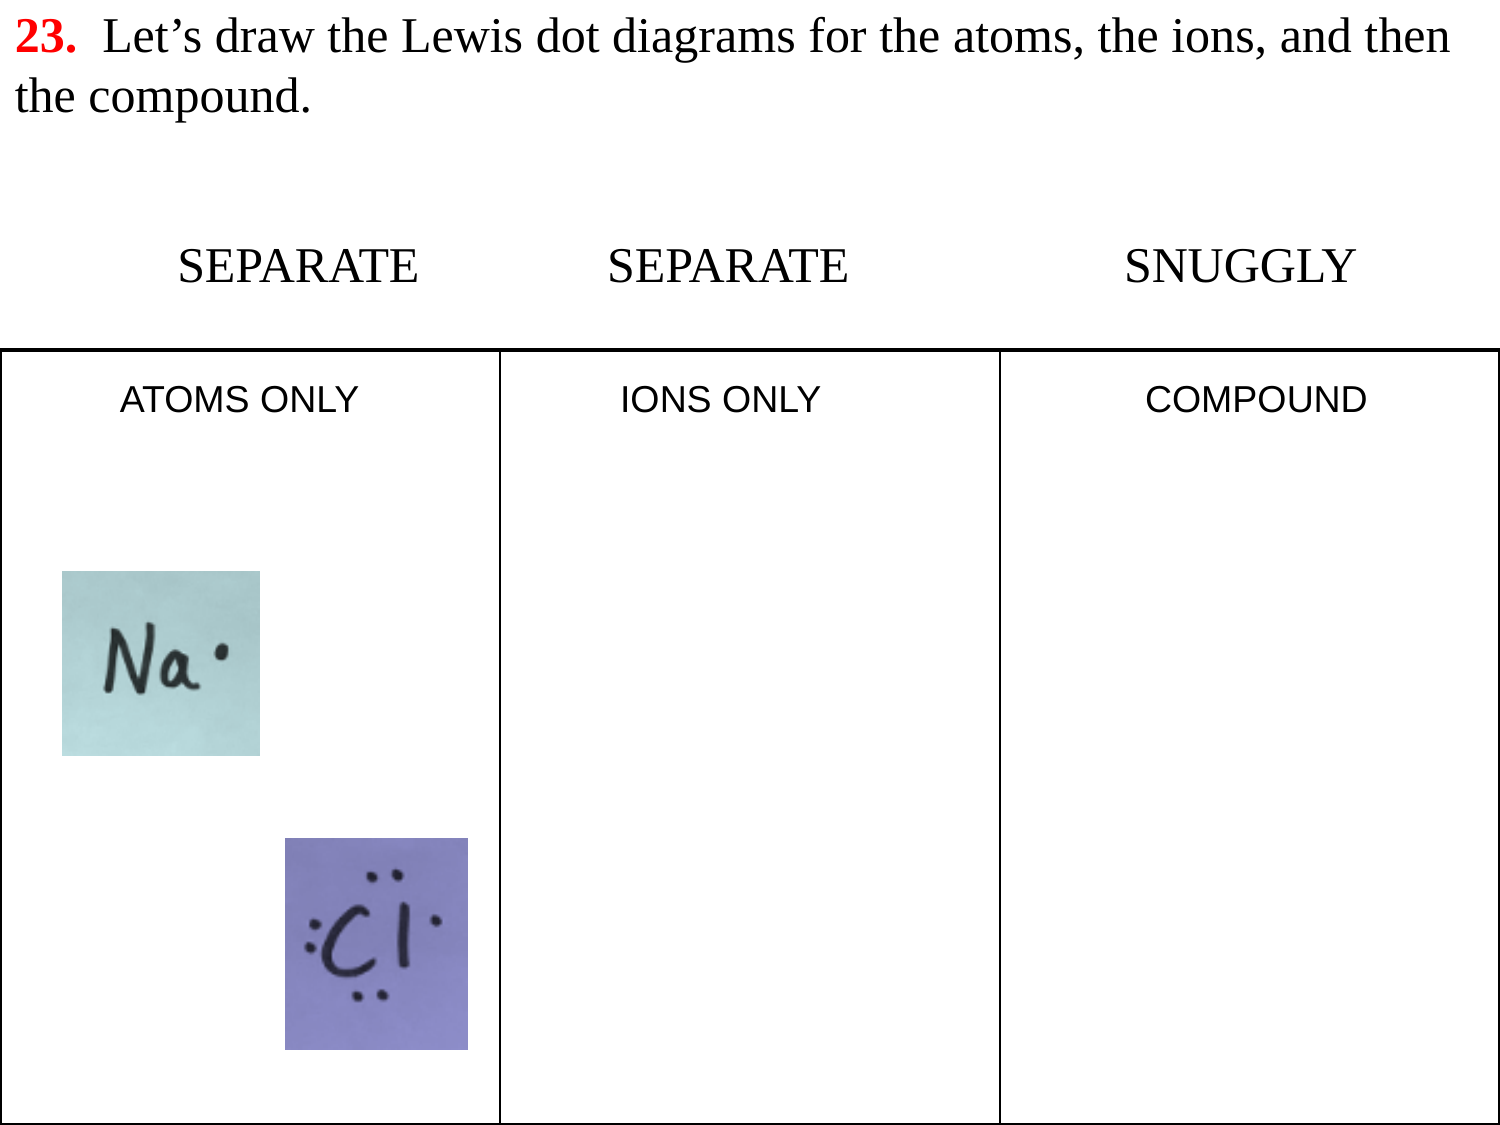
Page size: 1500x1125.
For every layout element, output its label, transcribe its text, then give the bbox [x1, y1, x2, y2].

text_box 23. Let’s draw the Lewis dot diagrams for the atoms, the ions, and then the compound. SEPARATE SEPARATE SNUGGLY ATOMS ONLY IONS ONLY COMPOUND [0, 0, 1500, 348]
table_header [501, 352, 999, 1123]
picture [62, 570, 260, 756]
table_header [1001, 352, 1498, 1123]
picture [285, 838, 468, 1051]
table_header [2, 352, 499, 1123]
